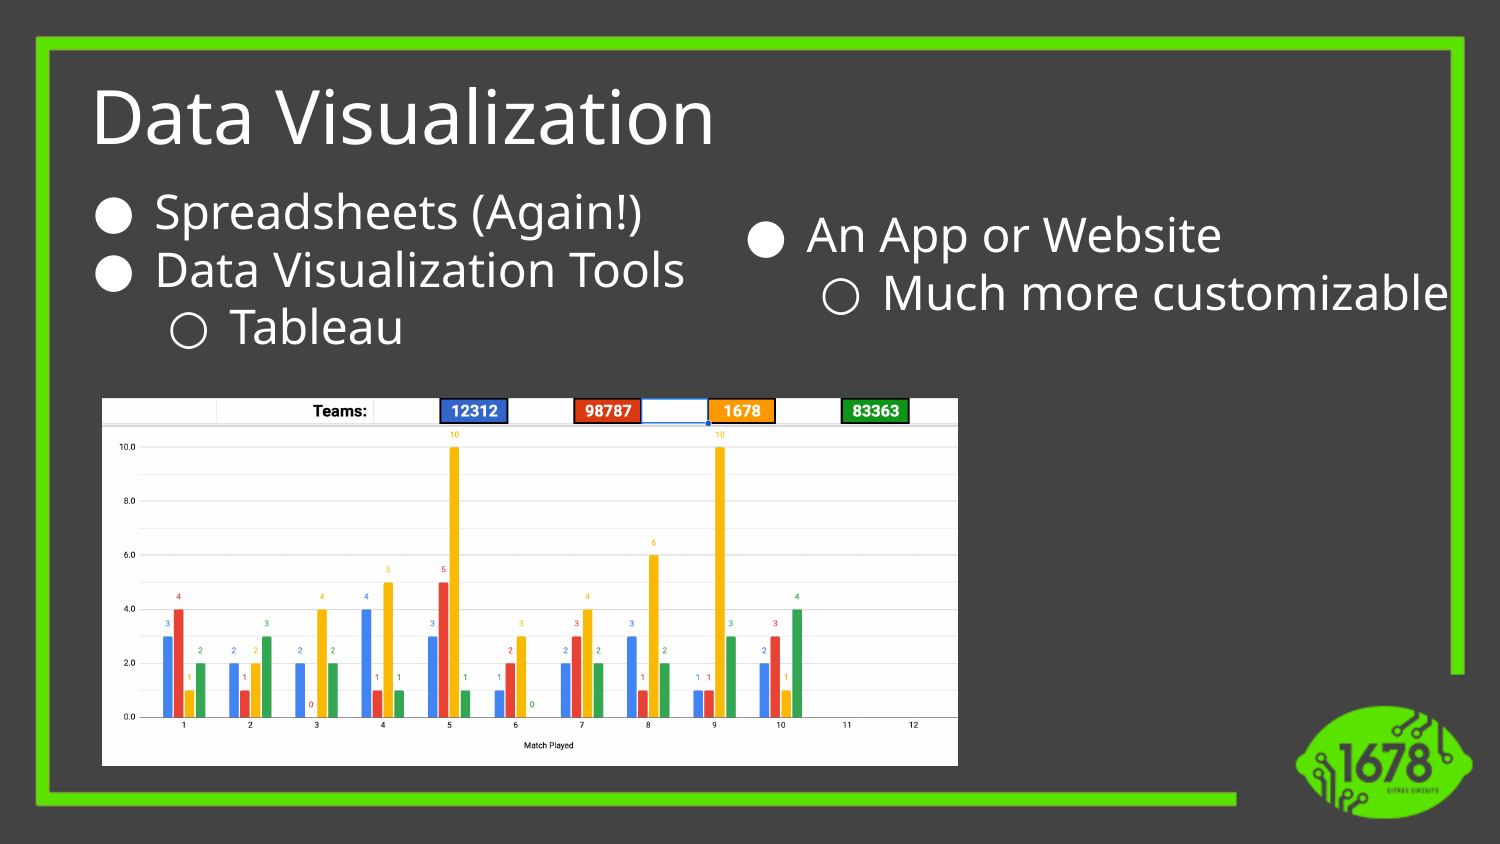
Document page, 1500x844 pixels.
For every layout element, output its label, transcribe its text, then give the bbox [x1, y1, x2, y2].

title Data Visualization [75, 33, 1425, 175]
list Spreadsheets (Again!) Data Visualization Tools Tableau [64, 166, 705, 778]
text_box An App or Website Much more customizable [716, 190, 1485, 370]
picture [0, 0, 1500, 844]
